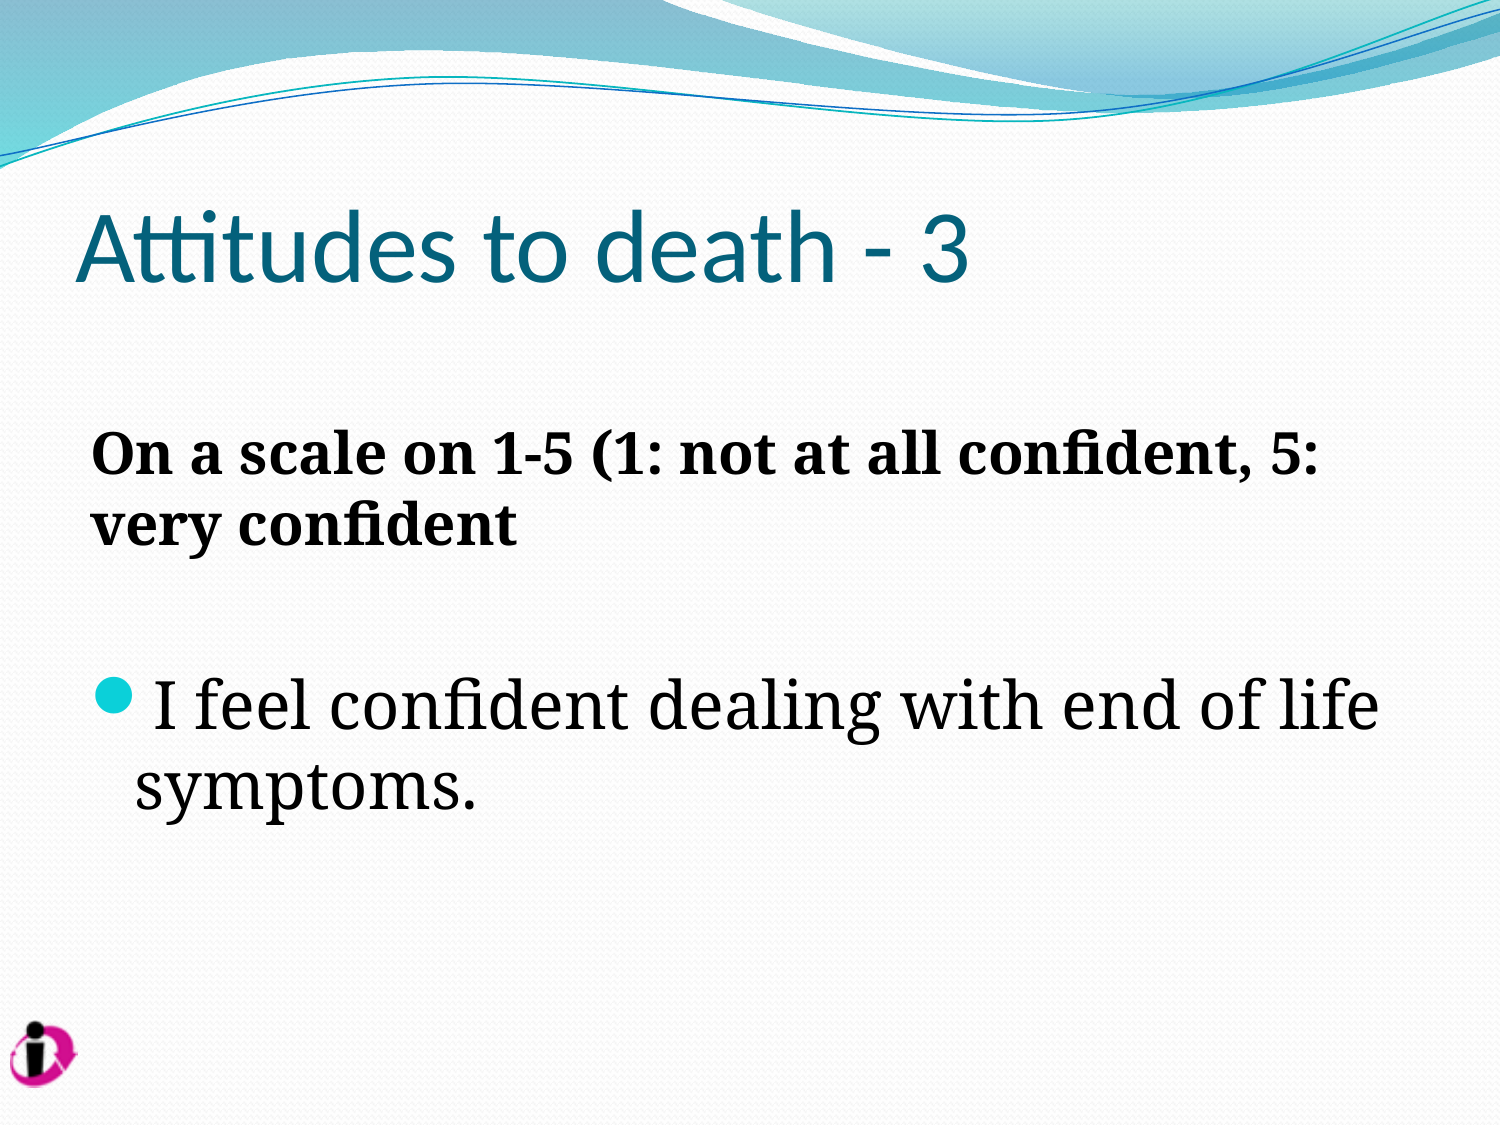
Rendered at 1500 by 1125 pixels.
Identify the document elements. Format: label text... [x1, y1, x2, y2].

list On a scale on 1-5 (1: not at all confident, 5: very confident I feel confident dealing with end of life symptoms. [74, 317, 1426, 1038]
title Attitudes to death - 3 [74, 115, 1426, 304]
picture [10, 1020, 78, 1088]
